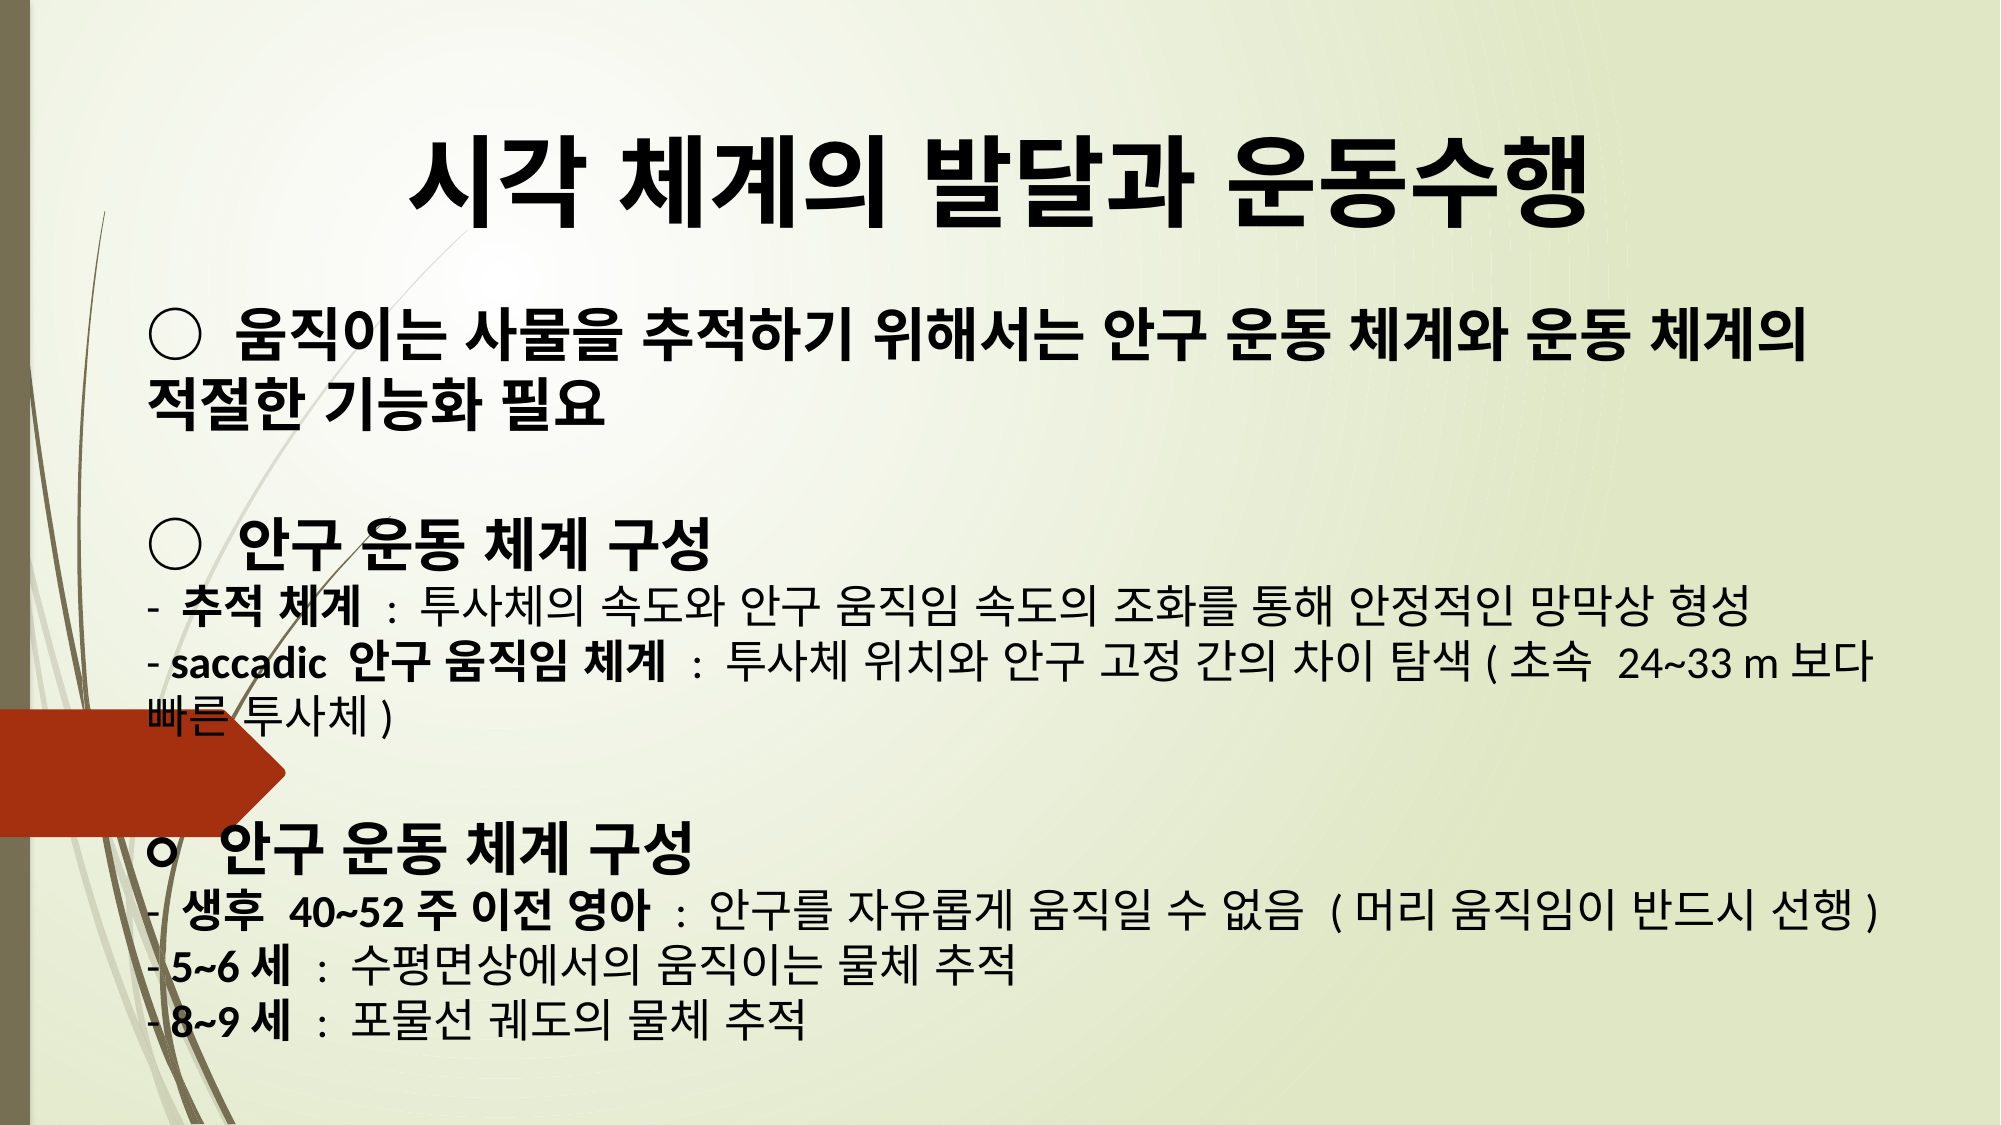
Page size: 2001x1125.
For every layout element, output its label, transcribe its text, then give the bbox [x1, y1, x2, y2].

text_box 시각 체계의 발달과 운동수행 [150, 58, 1850, 150]
title ○ 움직이는 사물을 추적하기 위해서는 안구 운동 체계와 운동 체계의 적절한 기능화 필요 ○ 안구 운동 체계 구성 - 추적 체계 : 투사체의 속도와 안구 움직임 속도의 조화를 통해 안정적인 망막상 형성 - saccadic 안구 움직임 체계 : 투사체 위치와 안구 고정 간의 차이 탐색(초속 24~33 m보다 빠른 투사체) ○ 안구 운동 체계 구성 - 생후 40~52주 이전 영아 : 안구를 자유롭게 움직일 수 없음 (머리 움직임이 반드시 선행) - 5~6세 : 수평면상에서의 움직이는 물체 추적 - 8~9세 : 포물선 궤도의 물체 추적 [131, 150, 1935, 1125]
